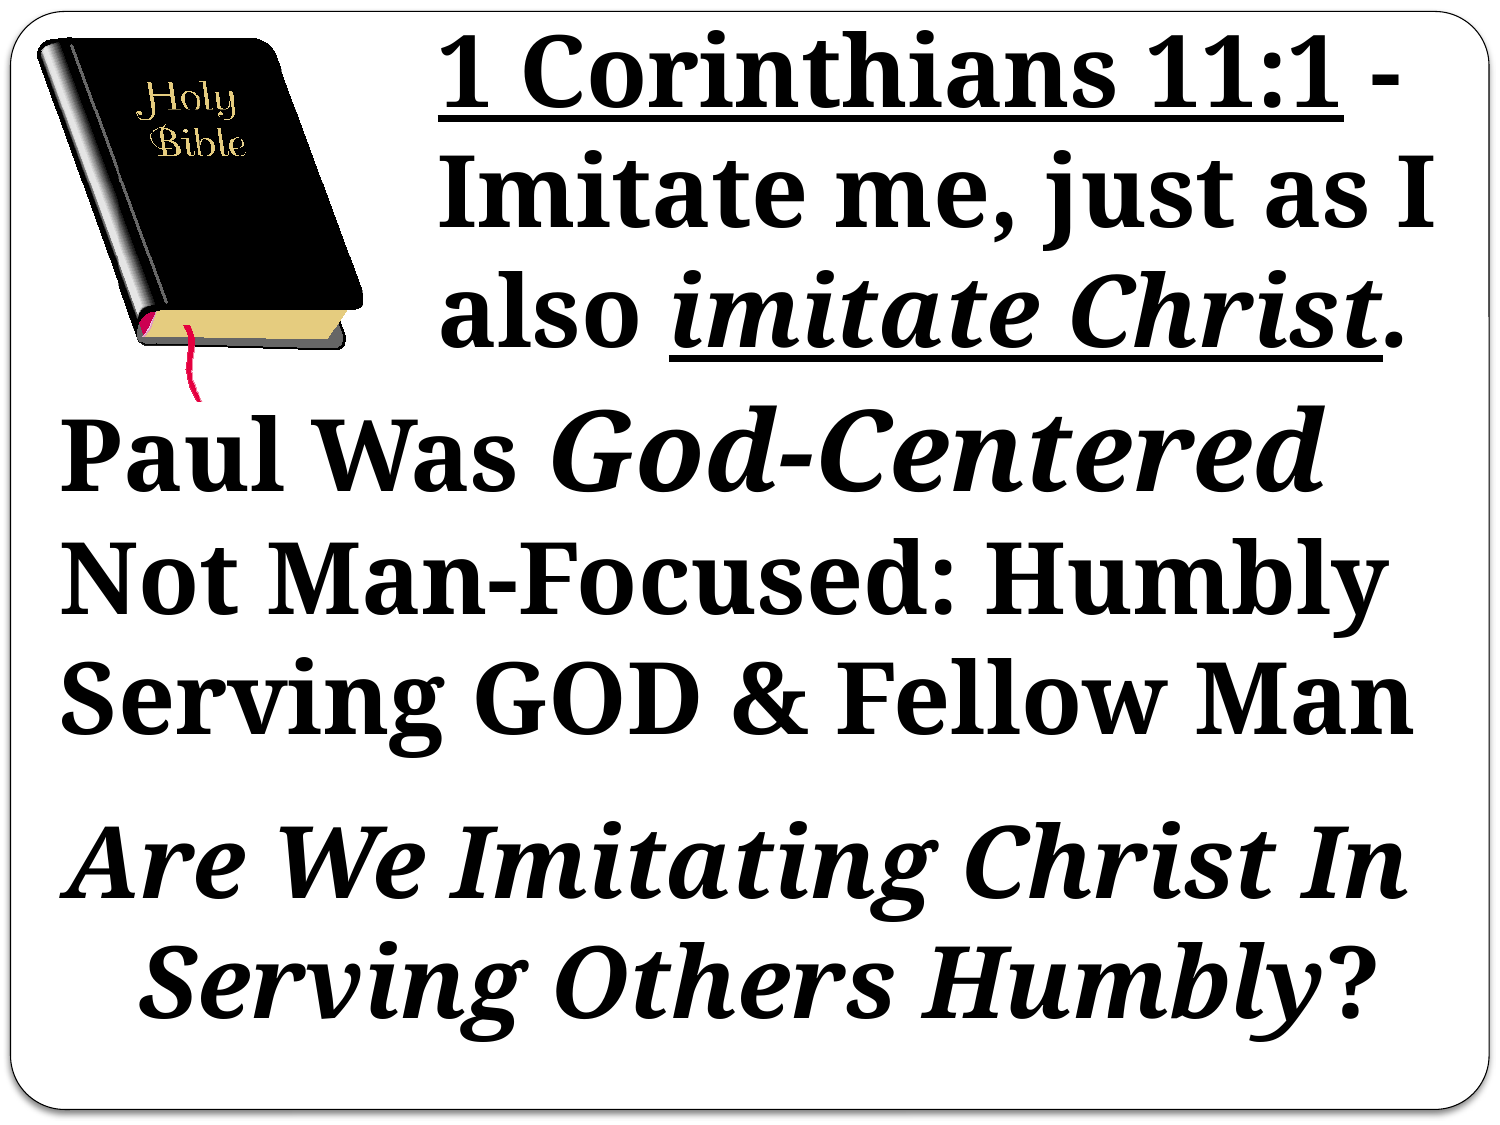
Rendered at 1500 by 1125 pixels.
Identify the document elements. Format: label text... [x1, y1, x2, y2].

list 1 Corinthians 11:1 - Imitate me, just as I also imitate Christ. Paul Was God-Centered Not Man-Focused: Humbly Serving GOD & Fellow Man Are We Imitating Christ In Serving Others Humbly? [0, 0, 1475, 1125]
picture [37, 37, 363, 403]
